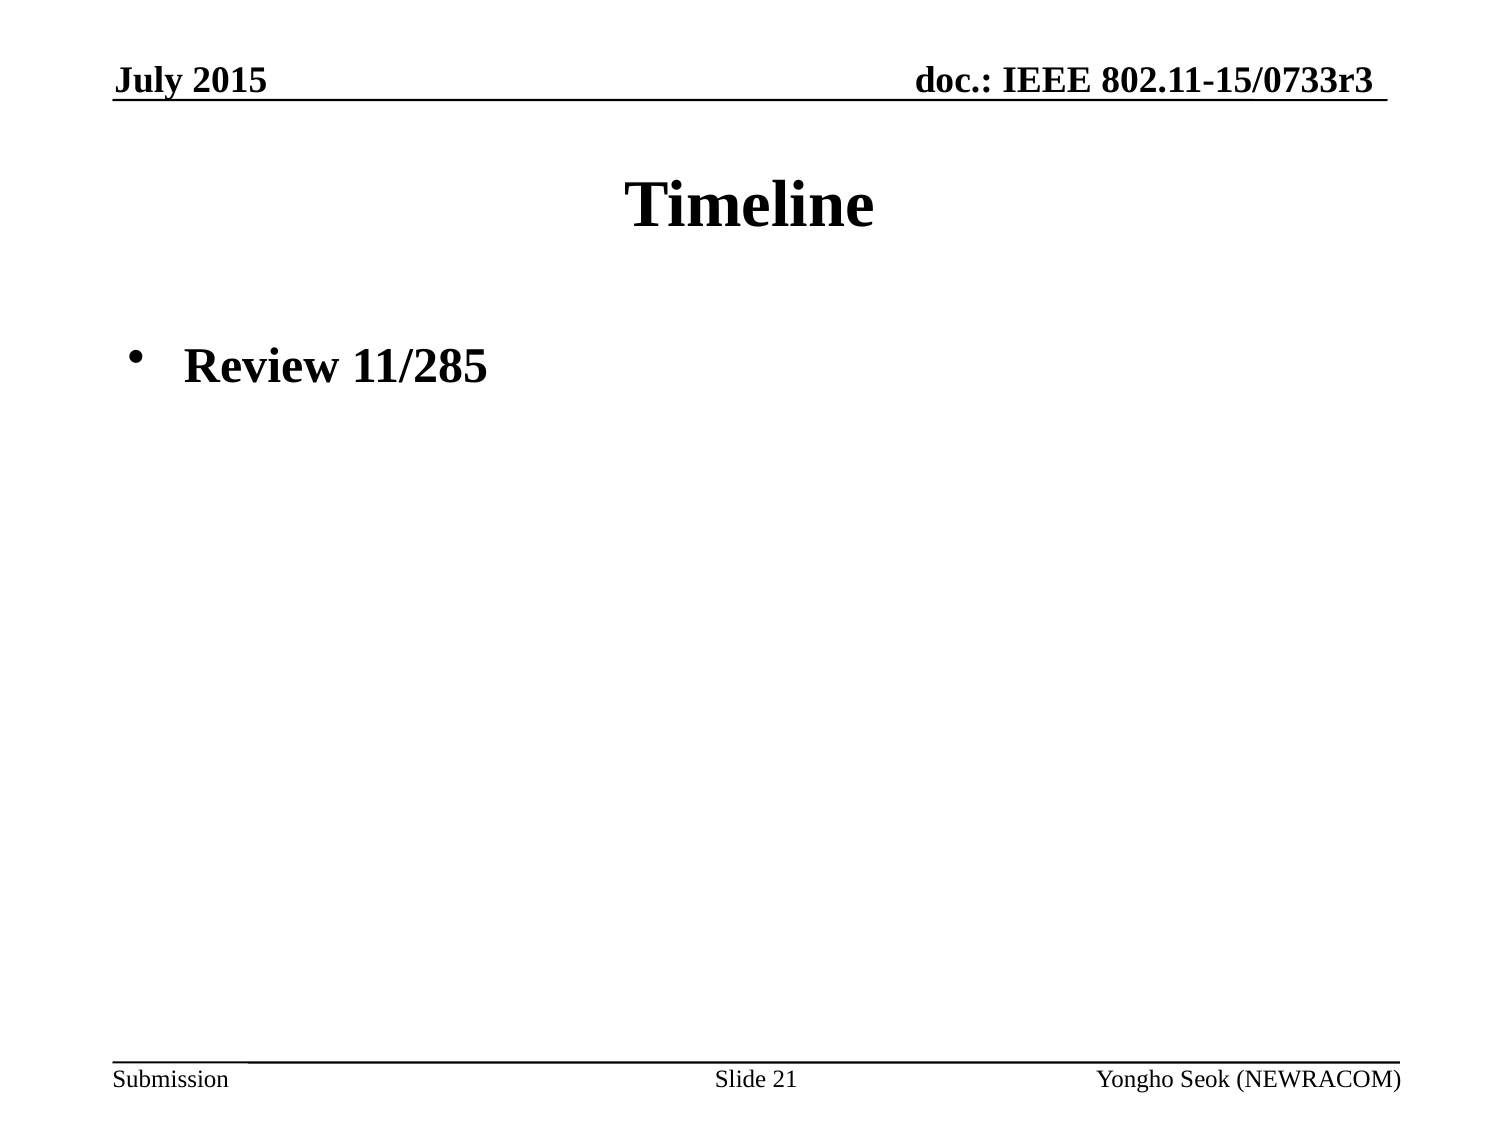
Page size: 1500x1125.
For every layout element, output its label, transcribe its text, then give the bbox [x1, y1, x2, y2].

list Review 11/285 [112, 324, 1388, 1001]
title Timeline [112, 112, 1388, 288]
footer Yongho Seok (NEWRACOM) [1088, 1061, 1402, 1093]
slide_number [114, 54, 274, 101]
slide_number Slide 21 [712, 1061, 800, 1093]
